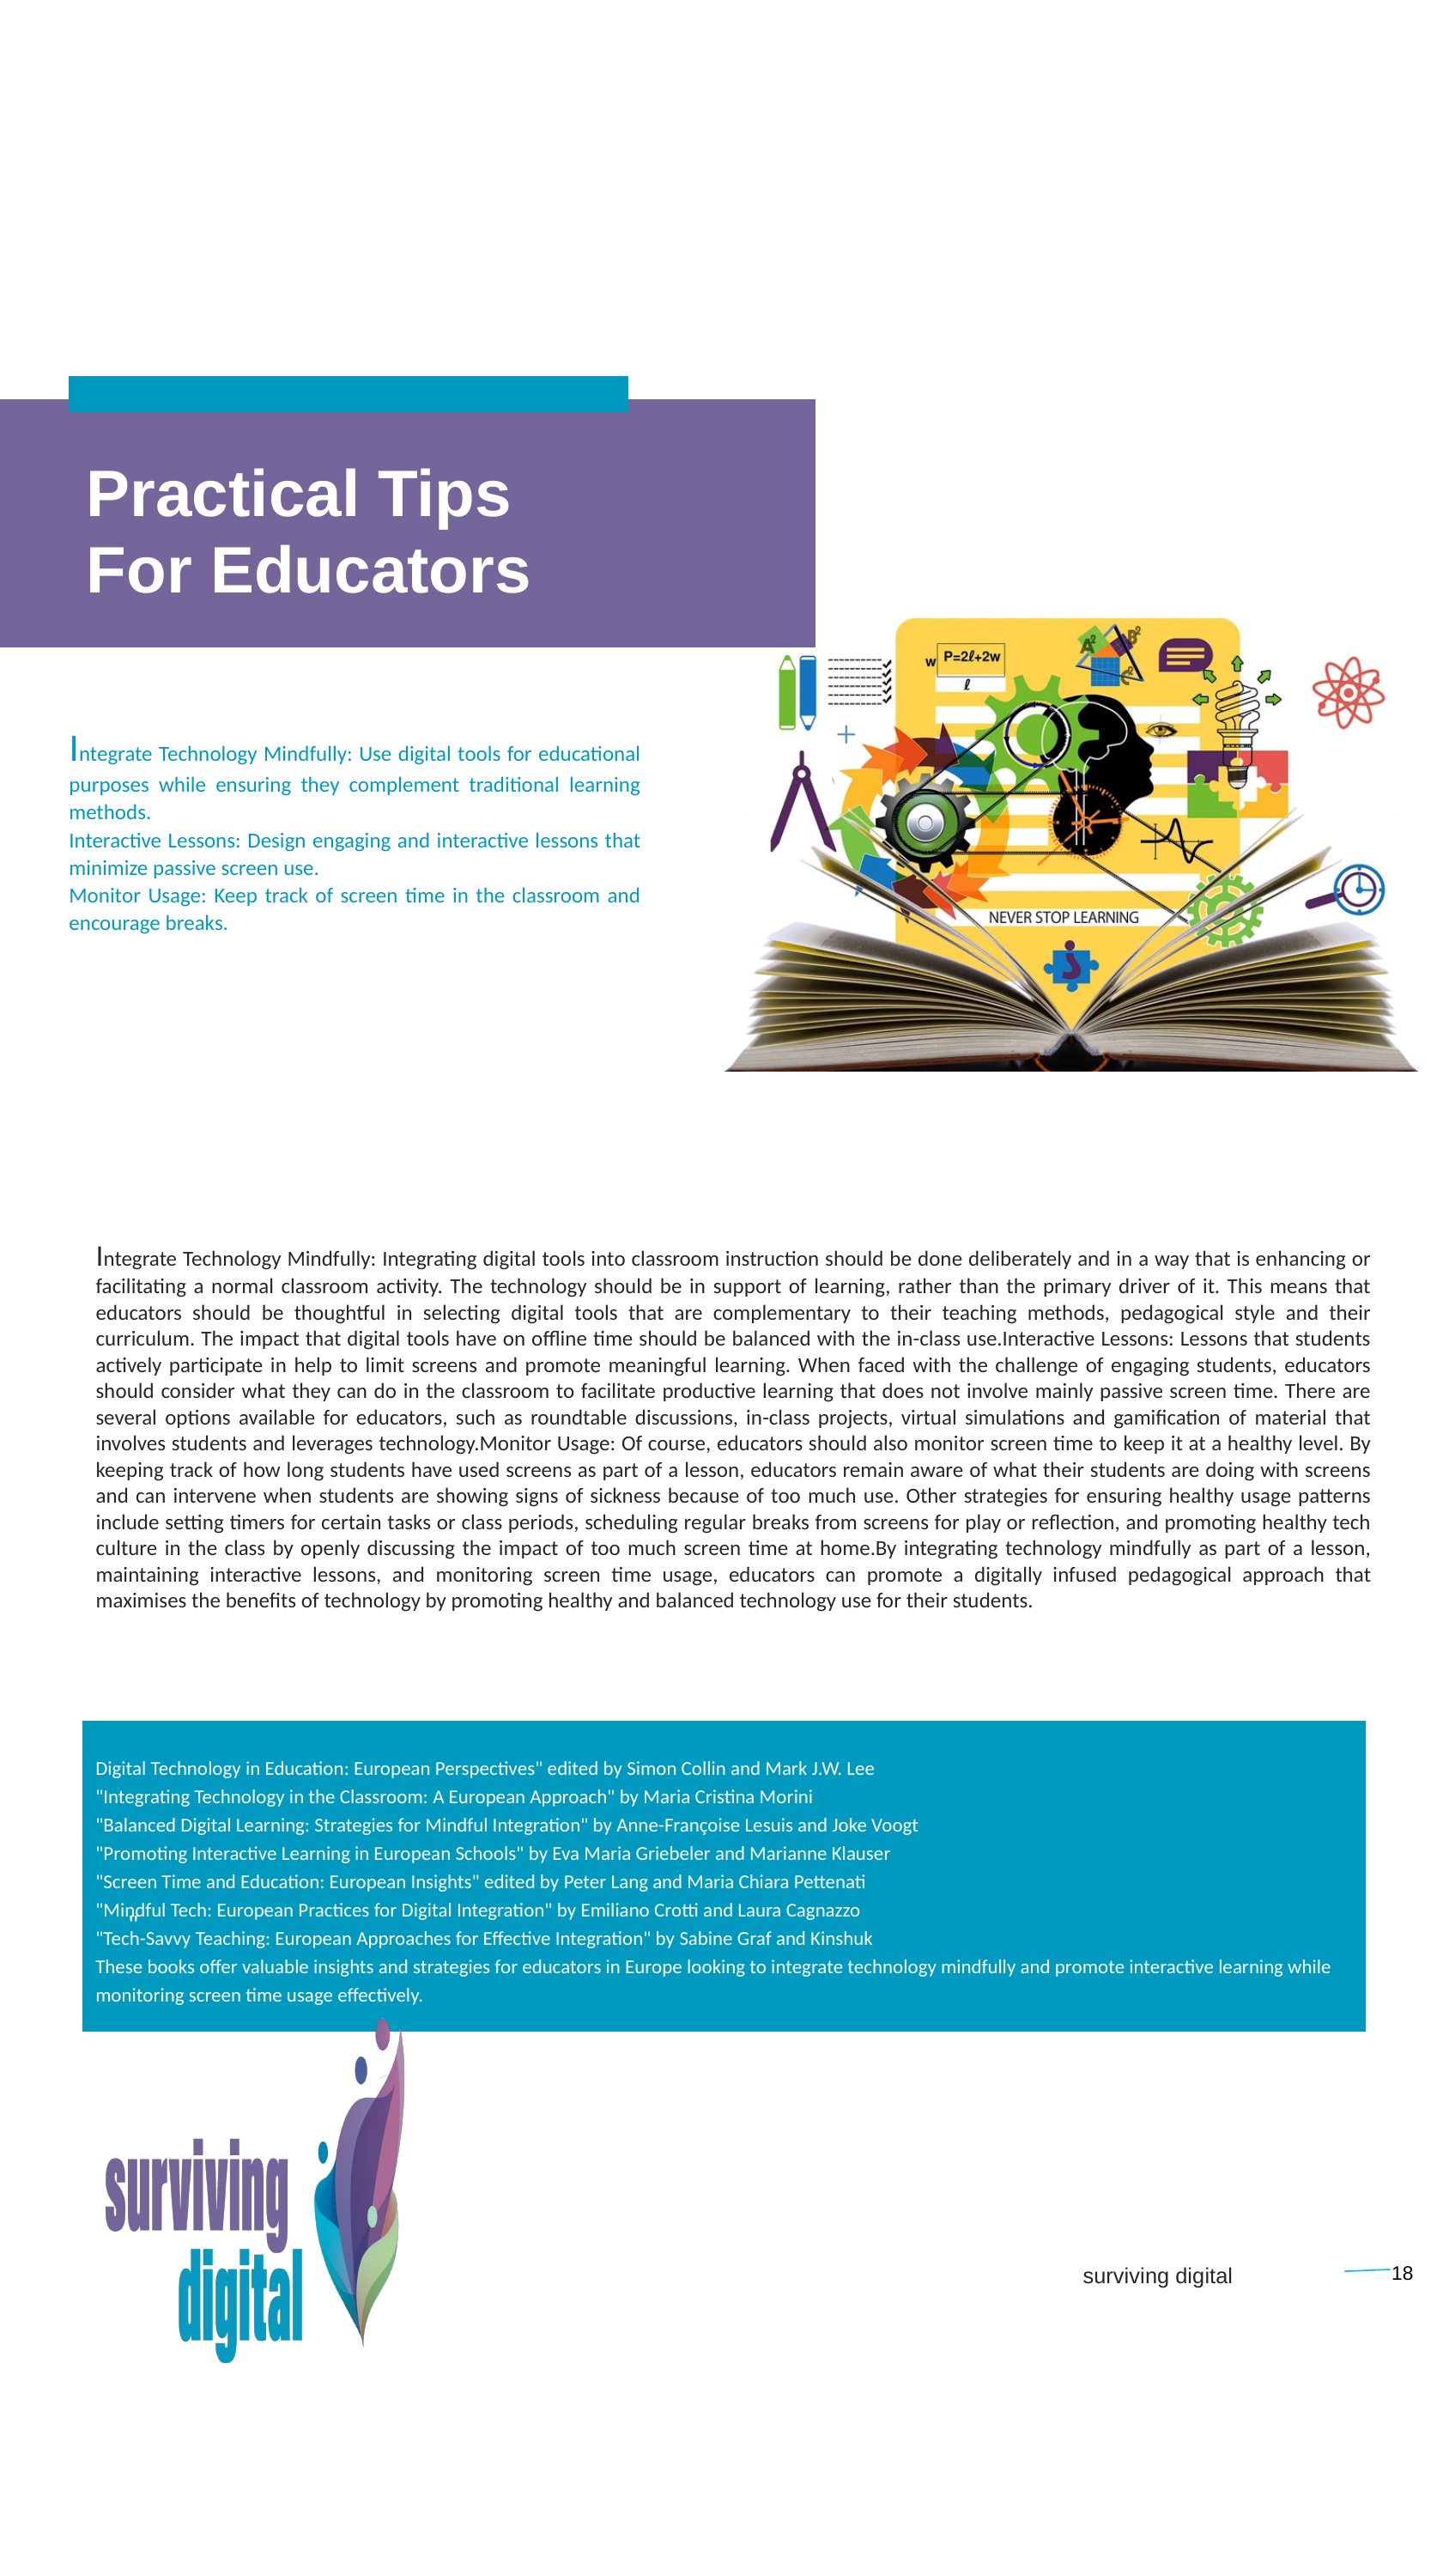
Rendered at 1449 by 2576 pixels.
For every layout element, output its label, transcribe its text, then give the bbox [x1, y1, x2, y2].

text_box Integrate Technology Mindfully: Integrating digital tools into classroom instruction should be done deliberately and in a way that is enhancing or facilitating a normal classroom activity. The technology should be in support of learning, rather than the primary driver of it. This means that educators should be thoughtful in selecting digital tools that are complementary to their teaching methods, pedagogical style and their curriculum. The impact that digital tools have on offline time should be balanced with the in-class use.Interactive Lessons: Lessons that students actively participate in help to limit screens and promote meaningful learning. When faced with the challenge of engaging students, educators should consider what they can do in the classroom to facilitate productive learning that does not involve mainly passive screen time. There are several options available for educators, such as roundtable discussions, in-class projects, virtual simulations and gamification of material that involves students and leverages technology.Monitor Usage: Of course, educators should also monitor screen time to keep it at a healthy level. By keeping track of how long students have used screens as part of a lesson, educators remain aware of what their students are doing with screens and can intervene when students are showing signs of sickness because of too much use. Other strategies for ensuring healthy usage patterns include setting timers for certain tasks or class periods, scheduling regular breaks from screens for play or reflection, and promoting healthy tech culture in the class by openly discussing the impact of too much screen time at home.By integrating technology mindfully as part of a lesson, maintaining interactive lessons, and monitoring screen time usage, educators can promote a digitally infused pedagogical approach that maximises the benefits of technology by promoting healthy and balanced technology use for their students. [95, 1237, 1374, 1681]
text_box Digital Technology in Education: European Perspectives" edited by Simon Collin and Mark J.W. Lee "Integrating Technology in the Classroom: A European Approach" by Maria Cristina Morini "Balanced Digital Learning: Strategies for Mindful Integration" by Anne-Françoise Lesuis and Joke Voogt "Promoting Interactive Learning in European Schools" by Eva Maria Griebeler and Marianne Klauser "Screen Time and Education: European Insights" edited by Peter Lang and Maria Chiara Pettenati "Mindful Tech: European Practices for Digital Integration" by Emiliano Crotti and Laura Cagnazzo "Tech-Savvy Teaching: European Approaches for Effective Integration" by Sabine Graf and Kinshuk These books offer valuable insights and strategies for educators in Europe looking to integrate technology mindfully and promote interactive learning while monitoring screen time usage effectively. [82, 1721, 1367, 2032]
text_box Integrate Technology Mindfully: Use digital tools for educational purposes while ensuring they complement traditional learning methods. Interactive Lessons: Design engaging and interactive lessons that minimize passive screen use. Monitor Usage: Keep track of screen time in the classroom and encourage breaks. [69, 721, 642, 982]
text_box [715, 602, 1420, 1072]
text_box Practical Tips For Educators [86, 456, 646, 683]
text_box surviving digital [1082, 2256, 1449, 2288]
text_box [0, 399, 816, 647]
text_box [95, 1995, 415, 2386]
text_box [69, 375, 628, 412]
text_box 18 [1385, 2256, 1420, 2285]
text_box " [128, 1901, 1320, 1940]
